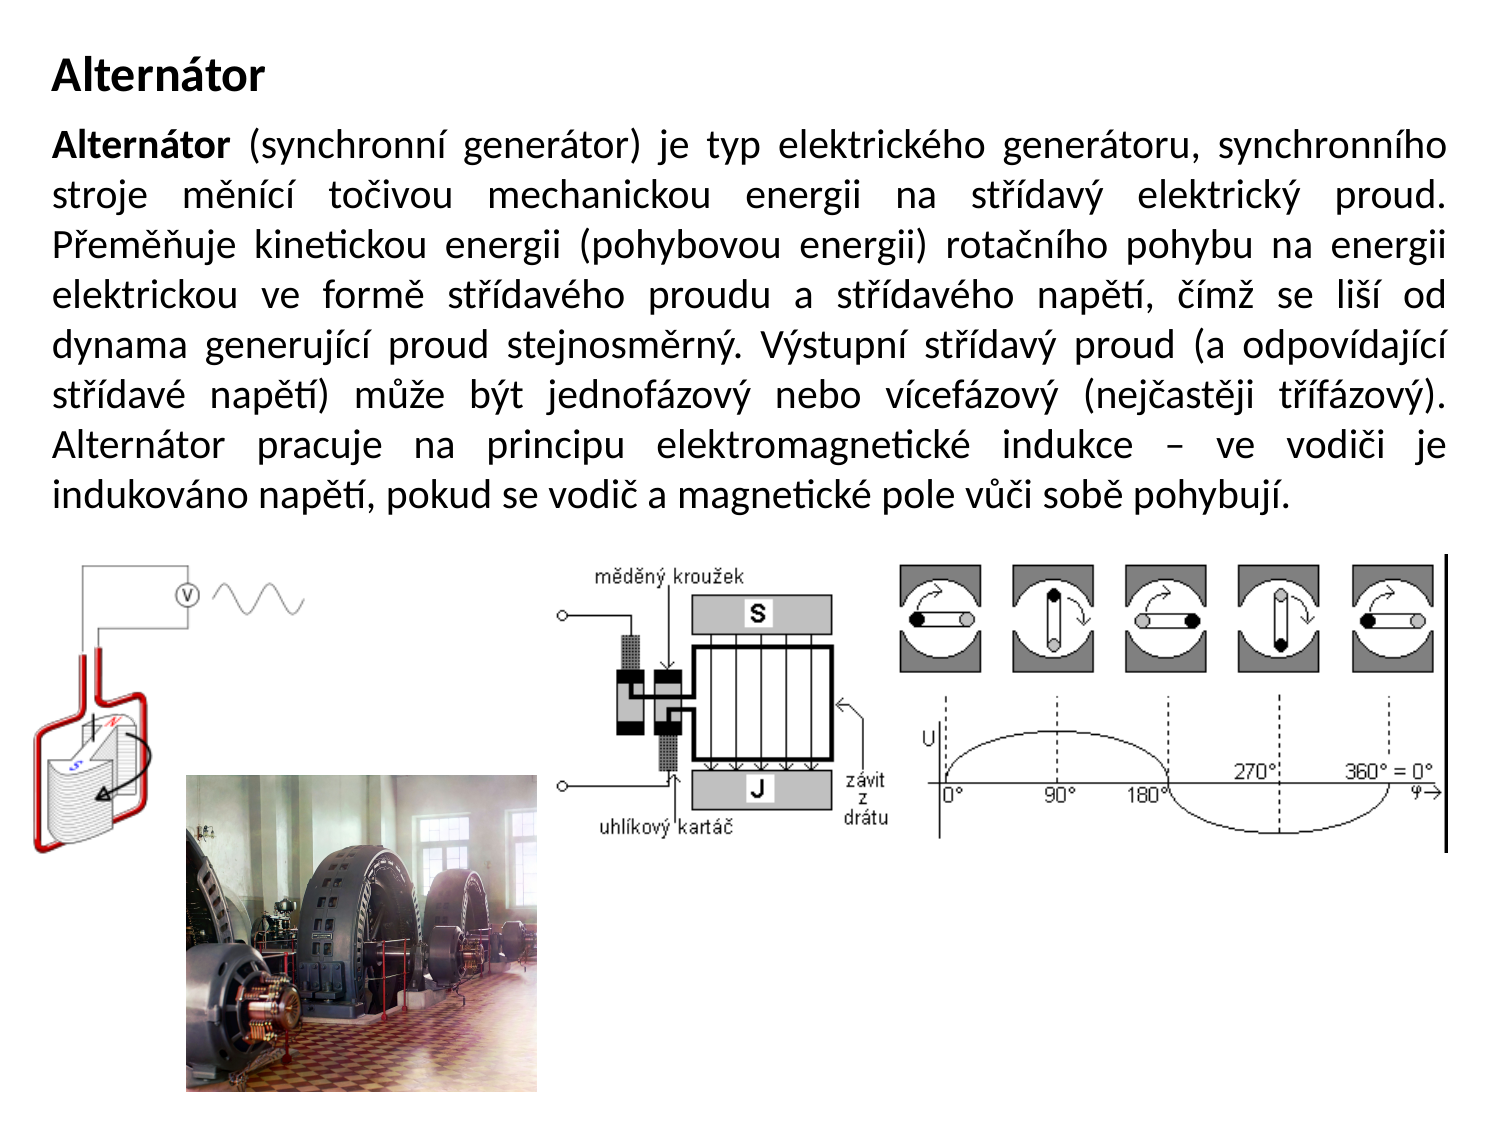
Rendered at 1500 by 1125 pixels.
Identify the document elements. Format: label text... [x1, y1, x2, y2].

picture [554, 554, 1448, 854]
text_box Alternátor [37, 33, 788, 109]
text_box Alternátor (synchronní generátor) je typ elektrického generátoru, synchronního stroje měnící točivou mechanickou energii na střídavý elektrický proud. Přeměňuje kinetickou energii (pohybovou energii) rotačního pohybu na energii elektrickou ve formě střídavého proudu a střídavého napětí, čímž se liší od dynama generující proud stejnosměrný. Výstupní střídavý proud (a odpovídající střídavé napětí) může být jednofázový nebo vícefázový (nejčastěji třífázový). Alternátor pracuje na principu elektromagnetické indukce – ve vodiči je indukováno napětí, pokud se vodič a magnetické pole vůči sobě pohybují. [37, 109, 1463, 525]
picture [0, 528, 537, 1092]
